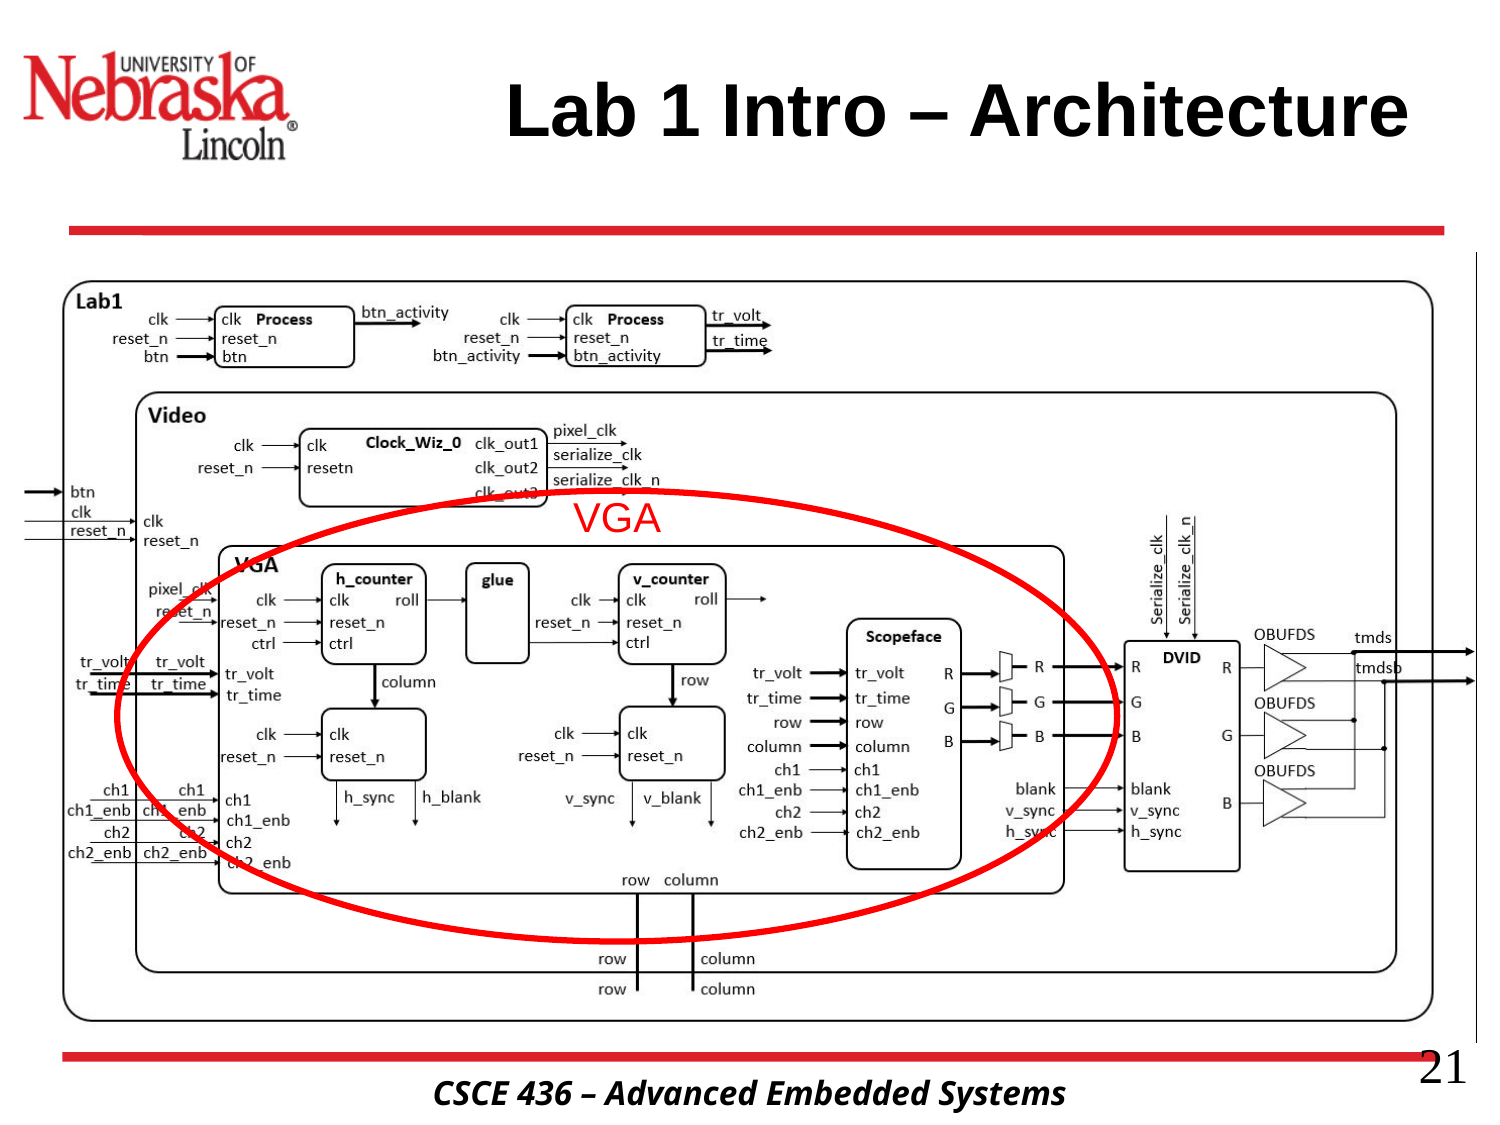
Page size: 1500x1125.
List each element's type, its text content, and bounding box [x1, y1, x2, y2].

title Lab 1 Intro – Architecture [313, 12, 1427, 201]
picture [1, 32, 313, 181]
picture [23, 252, 1477, 1043]
slide_number 21 [1133, 1025, 1484, 1105]
